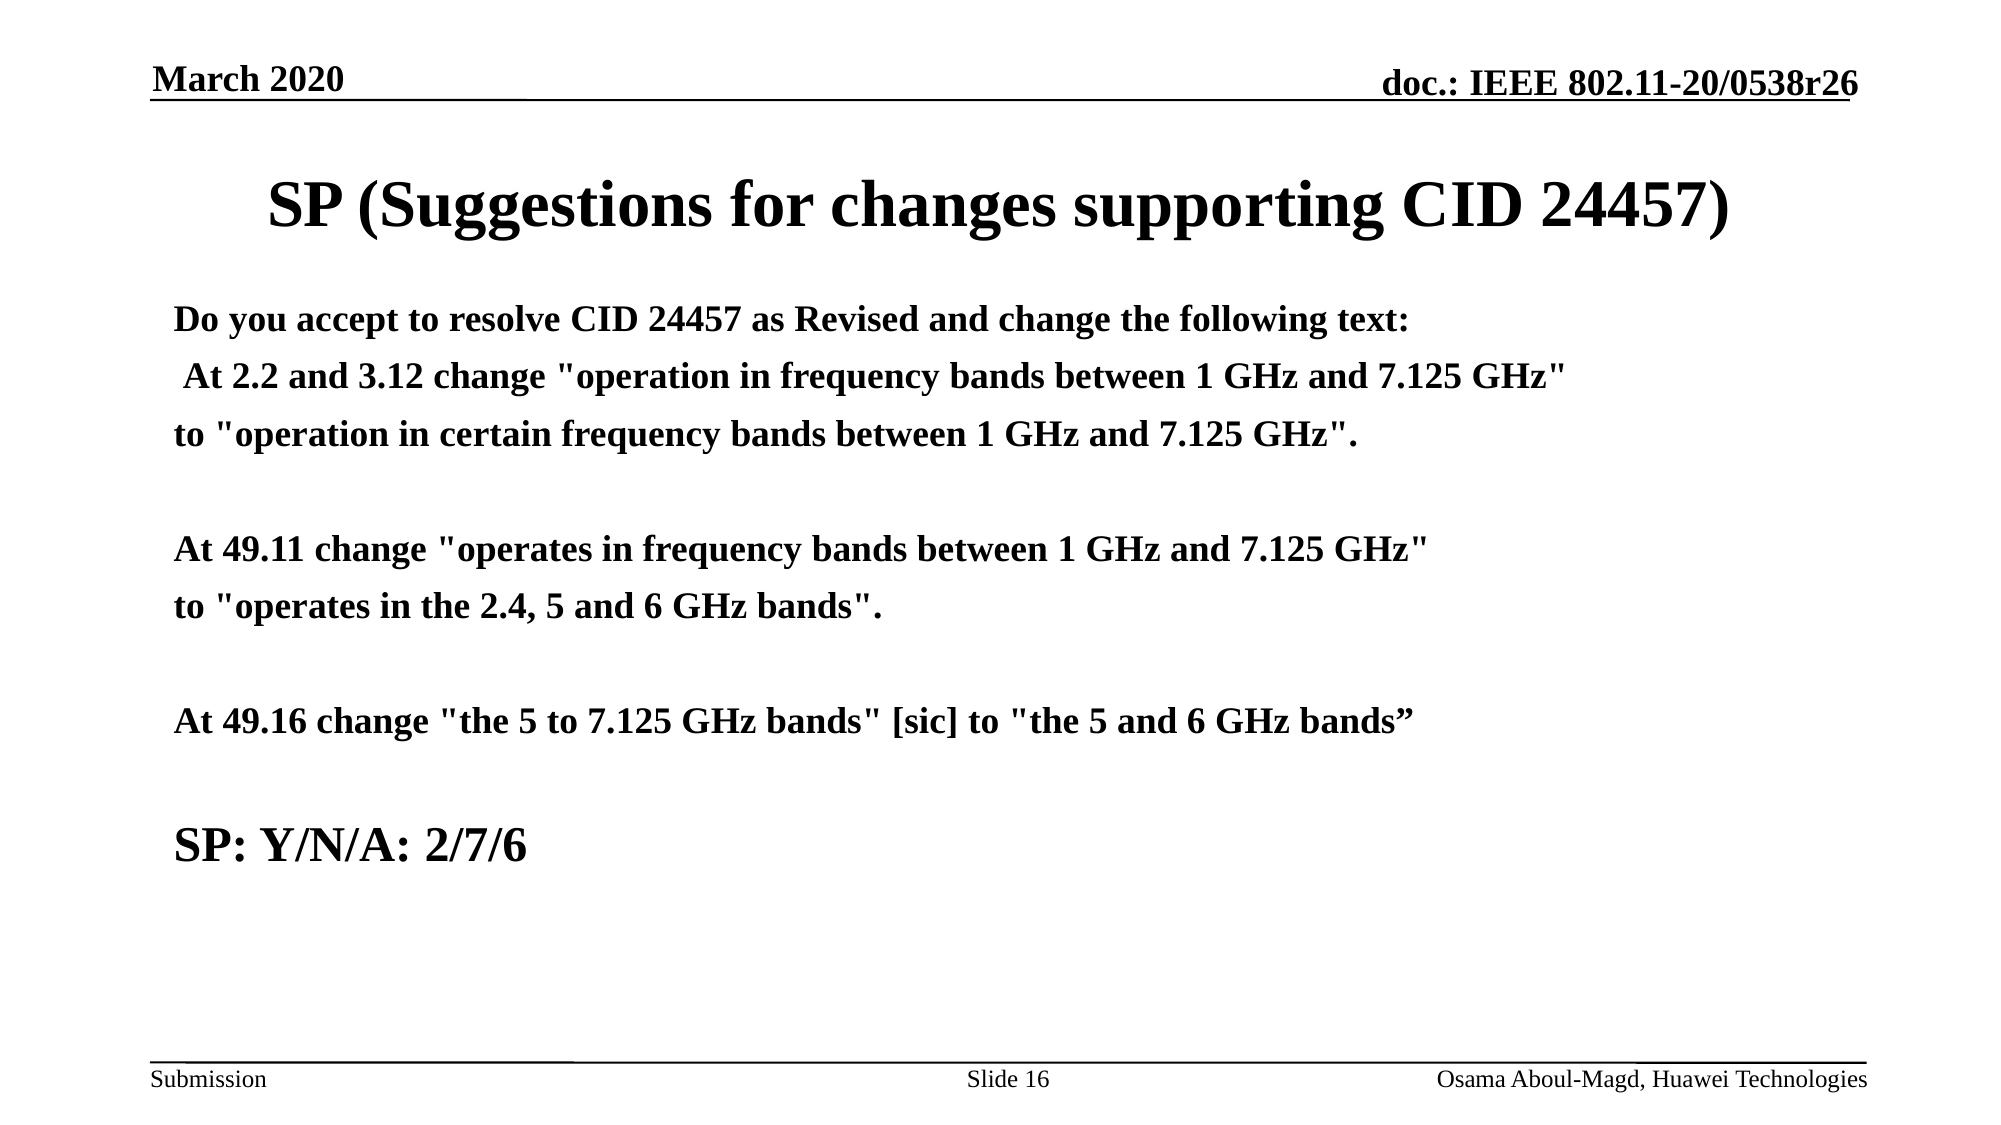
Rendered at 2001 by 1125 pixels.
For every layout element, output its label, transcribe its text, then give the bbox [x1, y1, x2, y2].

list Do you accept to resolve CID 24457 as Revised and change the following text: At 2.2 and 3.12 change "operation in frequency bands between 1 GHz and 7.125 GHz" to "operation in certain frequency bands between 1 GHz and 7.125 GHz". At 49.11 change "operates in frequency bands between 1 GHz and 7.125 GHz" to "operates in the 2.4, 5 and 6 GHz bands". At 49.16 change "the 5 to 7.125 GHz bands" [sic] to "the 5 and 6 GHz bands” SP: Y/N/A: 2/7/6 [158, 285, 1859, 961]
slide_number Slide 16 [950, 1061, 1067, 1123]
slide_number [152, 54, 563, 100]
title SP (Suggestions for changes supporting CID 24457) [149, 112, 1850, 288]
footer Osama Aboul-Magd, Huawei Technologies [1171, 1061, 1869, 1093]
